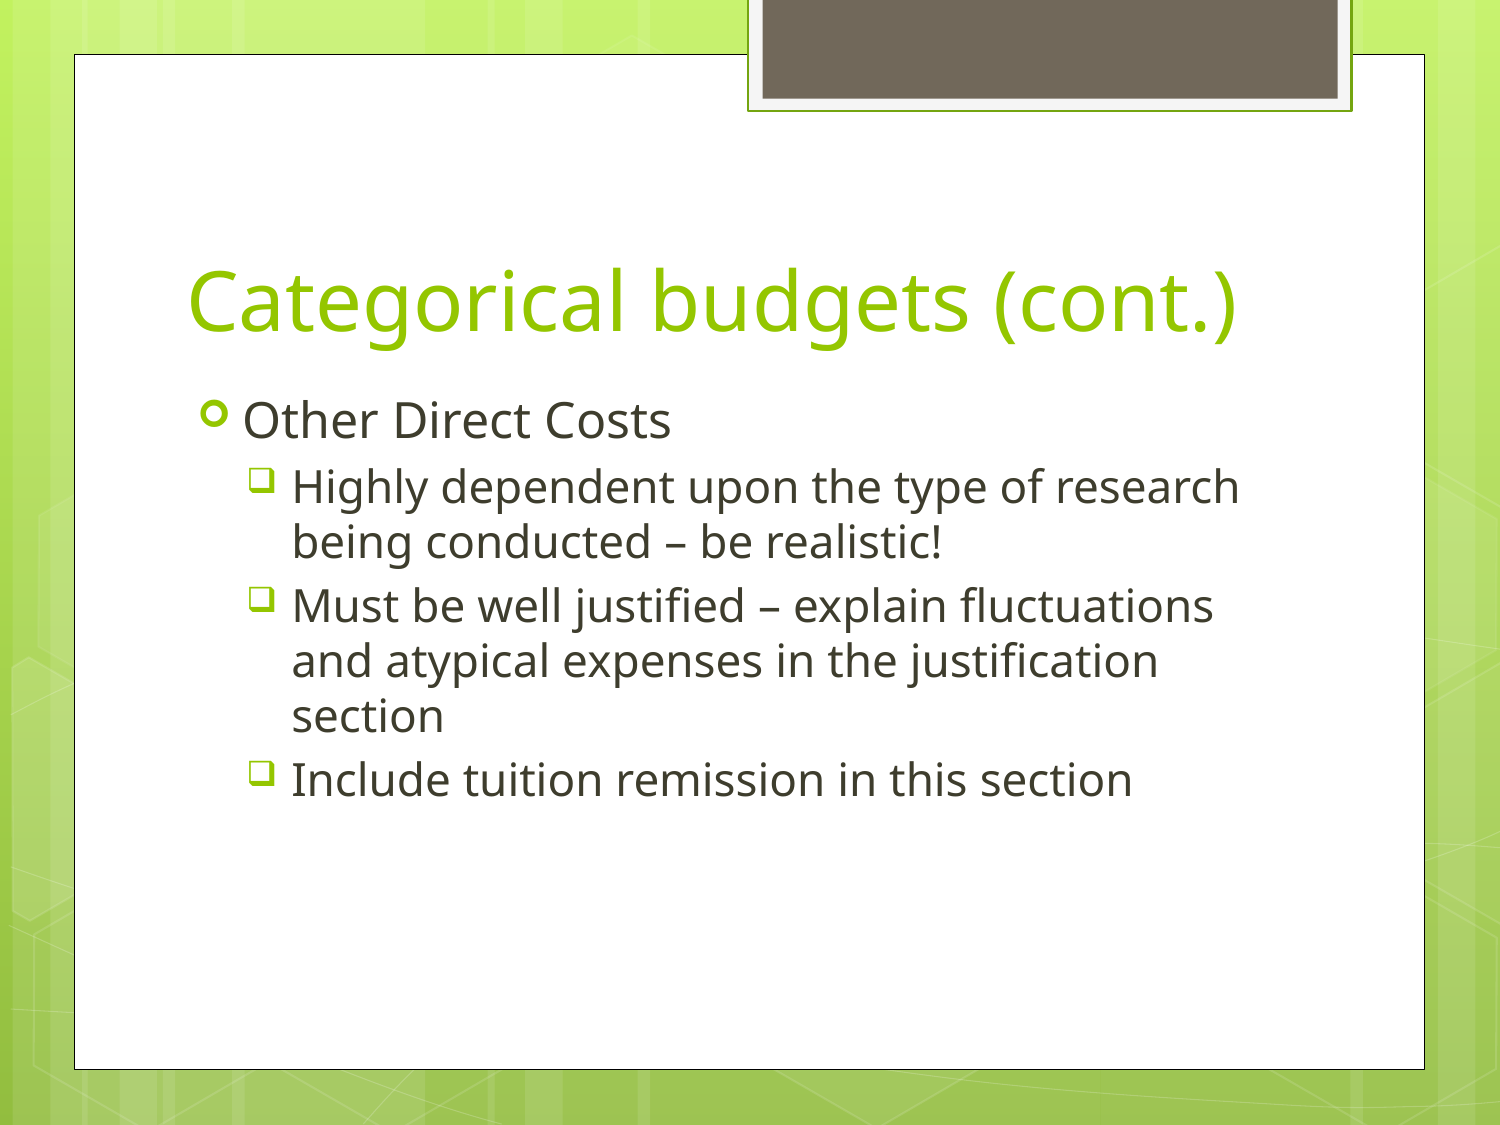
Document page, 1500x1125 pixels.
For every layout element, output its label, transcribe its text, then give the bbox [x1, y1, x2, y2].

list Other Direct Costs Highly dependent upon the type of research being conducted – be realistic! Must be well justified – explain fluctuations and atypical expenses in the justification section Include tuition remission in this section [171, 381, 1283, 957]
title Categorical budgets (cont.) [171, 168, 1324, 357]
